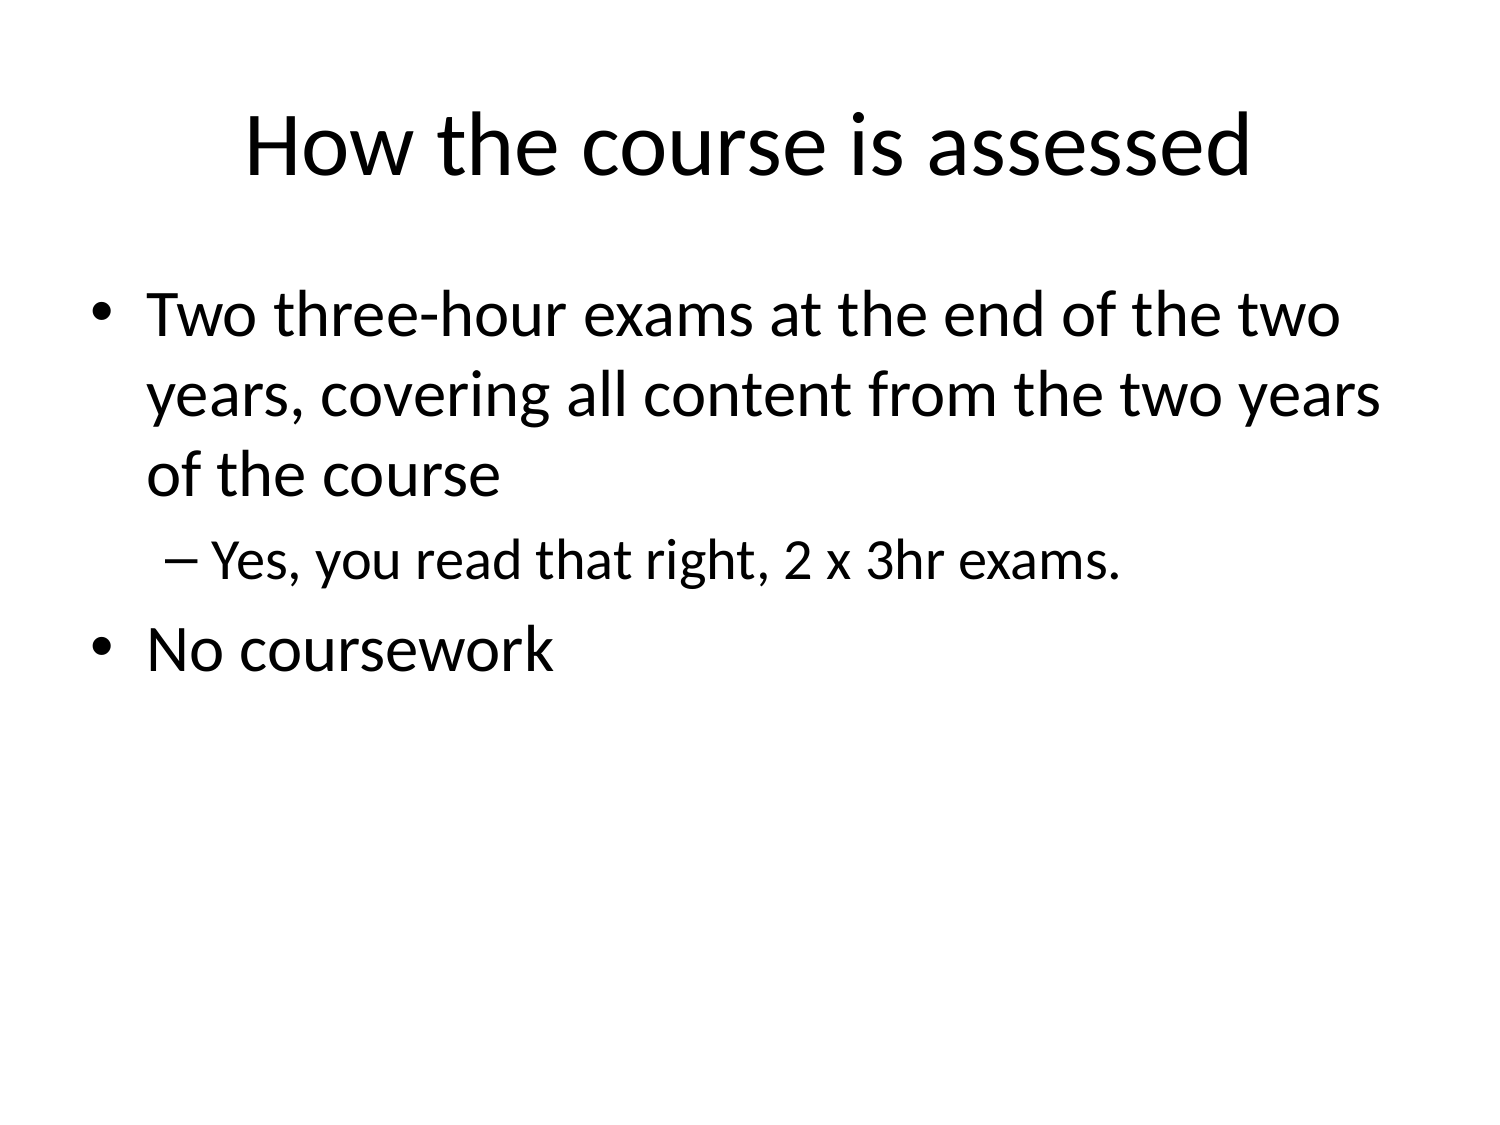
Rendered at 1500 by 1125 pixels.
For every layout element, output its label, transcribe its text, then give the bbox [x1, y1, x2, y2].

list Two three-hour exams at the end of the two years, covering all content from the two years of the course Yes, you read that right, 2 x 3hr exams. No coursework [75, 262, 1425, 1005]
title How the course is assessed [75, 45, 1425, 233]
